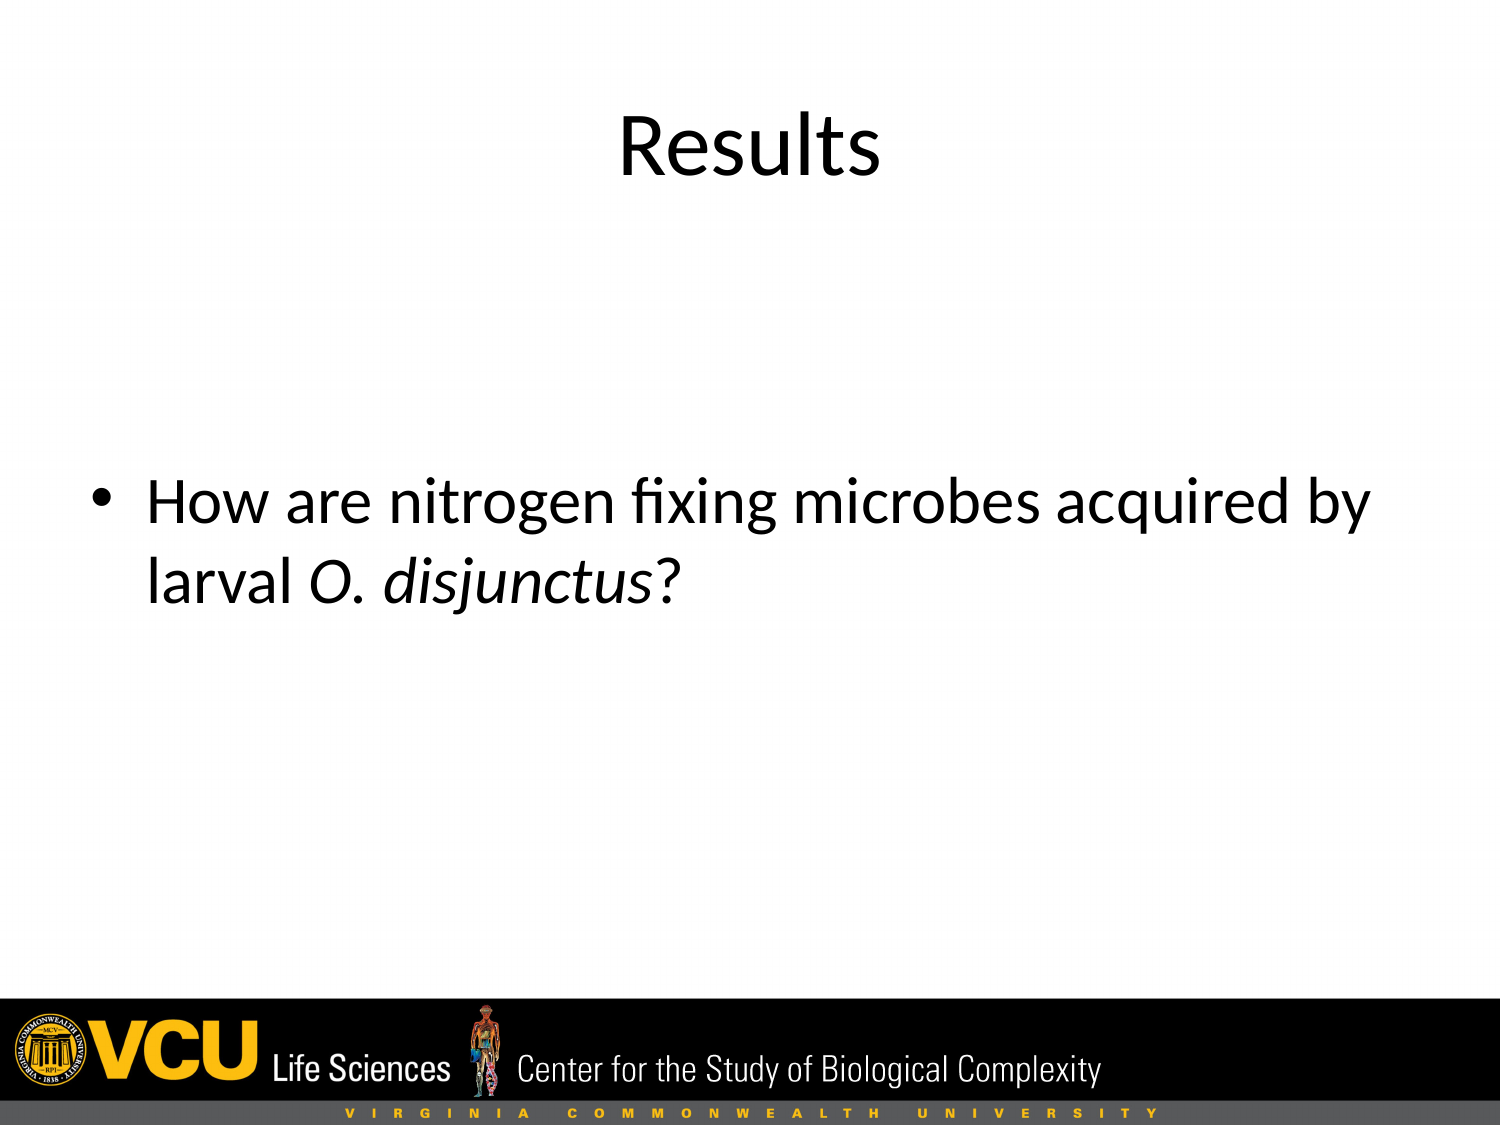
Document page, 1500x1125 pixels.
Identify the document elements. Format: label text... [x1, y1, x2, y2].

list How are nitrogen fixing microbes acquired by larval O. disjunctus? [75, 262, 1425, 1005]
title Results [75, 45, 1425, 233]
picture [0, 0, 1500, 1125]
